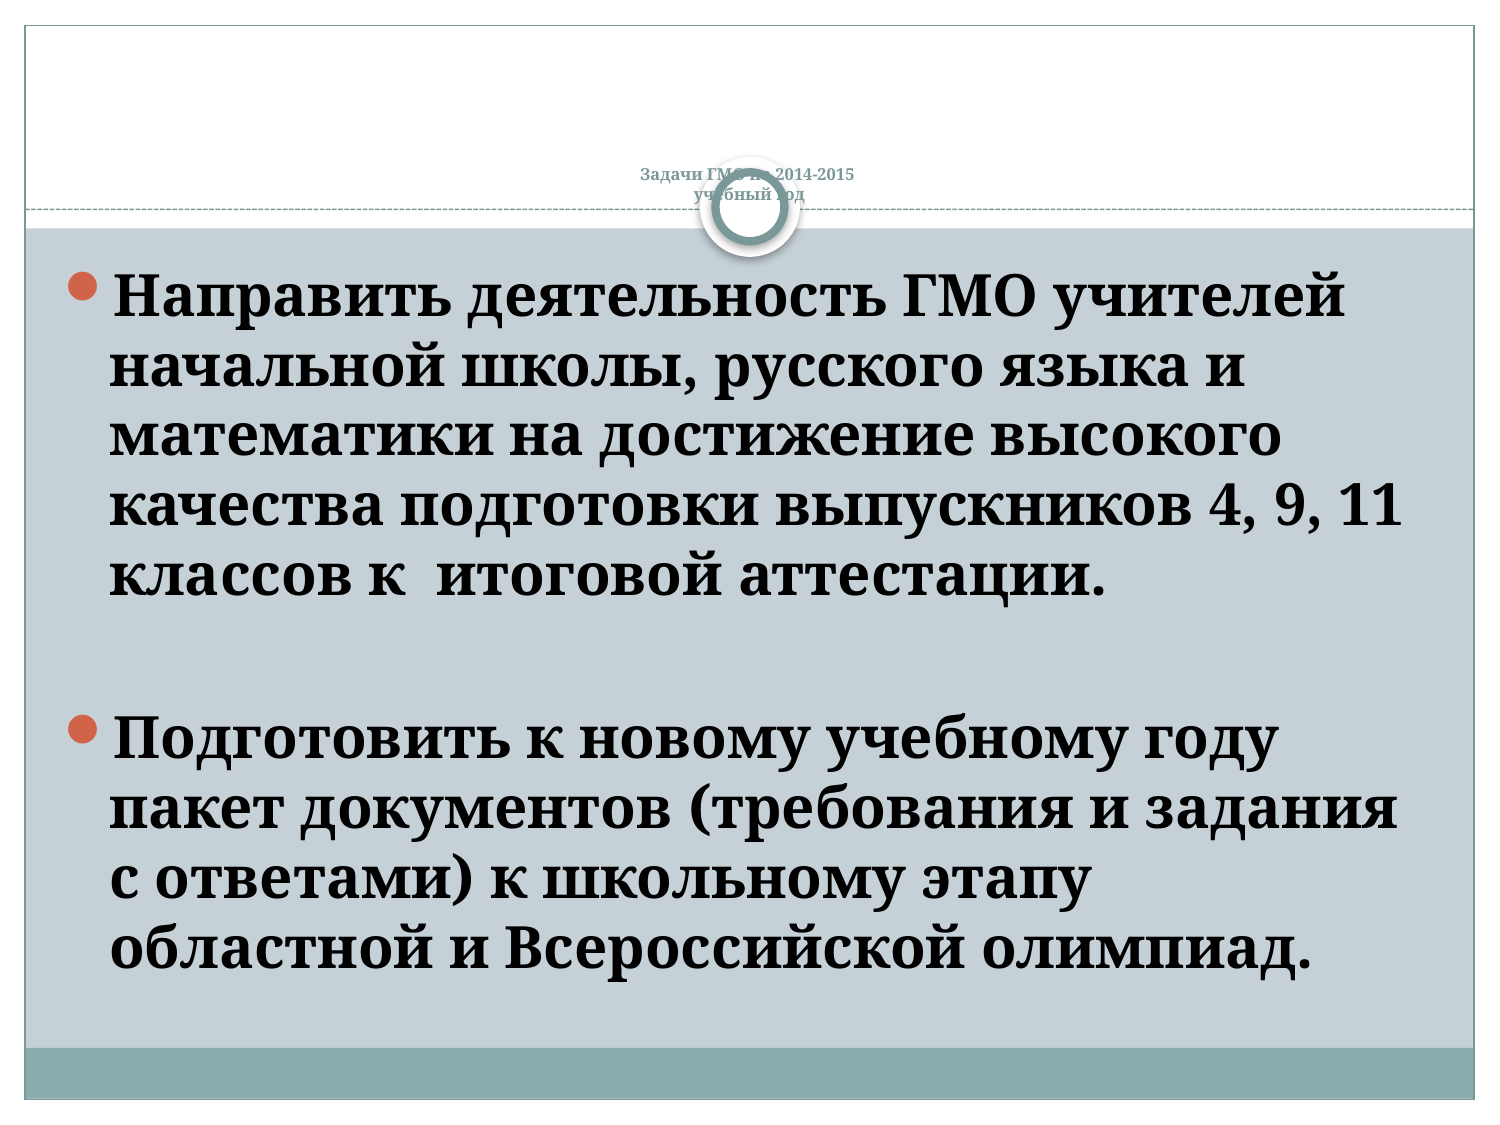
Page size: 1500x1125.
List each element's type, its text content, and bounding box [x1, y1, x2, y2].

title Задачи ГМО на 2014-2015 учебный год [49, 37, 1450, 211]
list Направить деятельность ГМО учителей начальной школы, русского языка и математики на достижение высокого качества подготовки выпускников 4, 9, 11 классов к итоговой аттестации. Подготовить к новому учебному году пакет документов (требования и задания с ответами) к школьному этапу областной и Всероссийской олимпиад. [49, 250, 1445, 1001]
